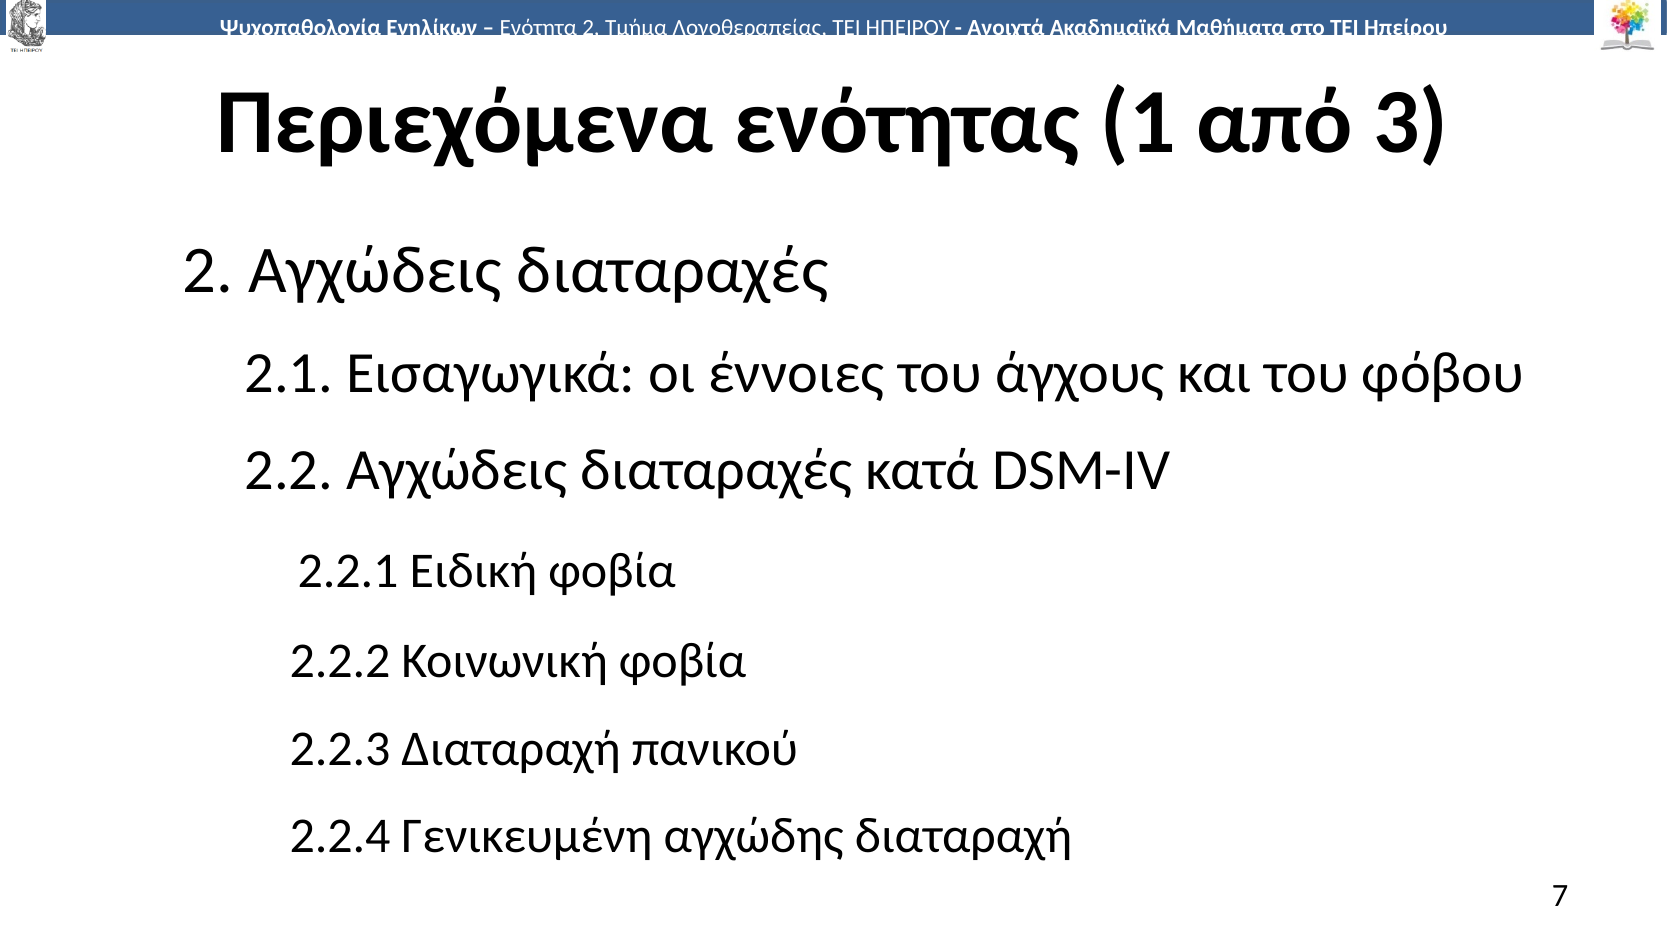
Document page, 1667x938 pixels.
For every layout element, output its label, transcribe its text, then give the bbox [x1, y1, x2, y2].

picture [1594, 0, 1661, 52]
list 2. Αγχώδεις διαταραχές 2.1. Εισαγωγικά: οι έννοιες του άγχους και του φόβου 2.2. Αγχώδεις διαταραχές κατά DSM-IV 2.2.1 Ειδική φοβία 2.2.2 Κοινωνική φοβία 2.2.3 Διαταραχή πανικού 2.2.4 Γενικευμένη αγχώδης διαταραχή [83, 218, 1584, 838]
title Περιεχόμενα ενότητας (1 από 3) [83, 37, 1584, 194]
slide_number 7 [1194, 868, 1584, 919]
picture [6, 0, 46, 54]
